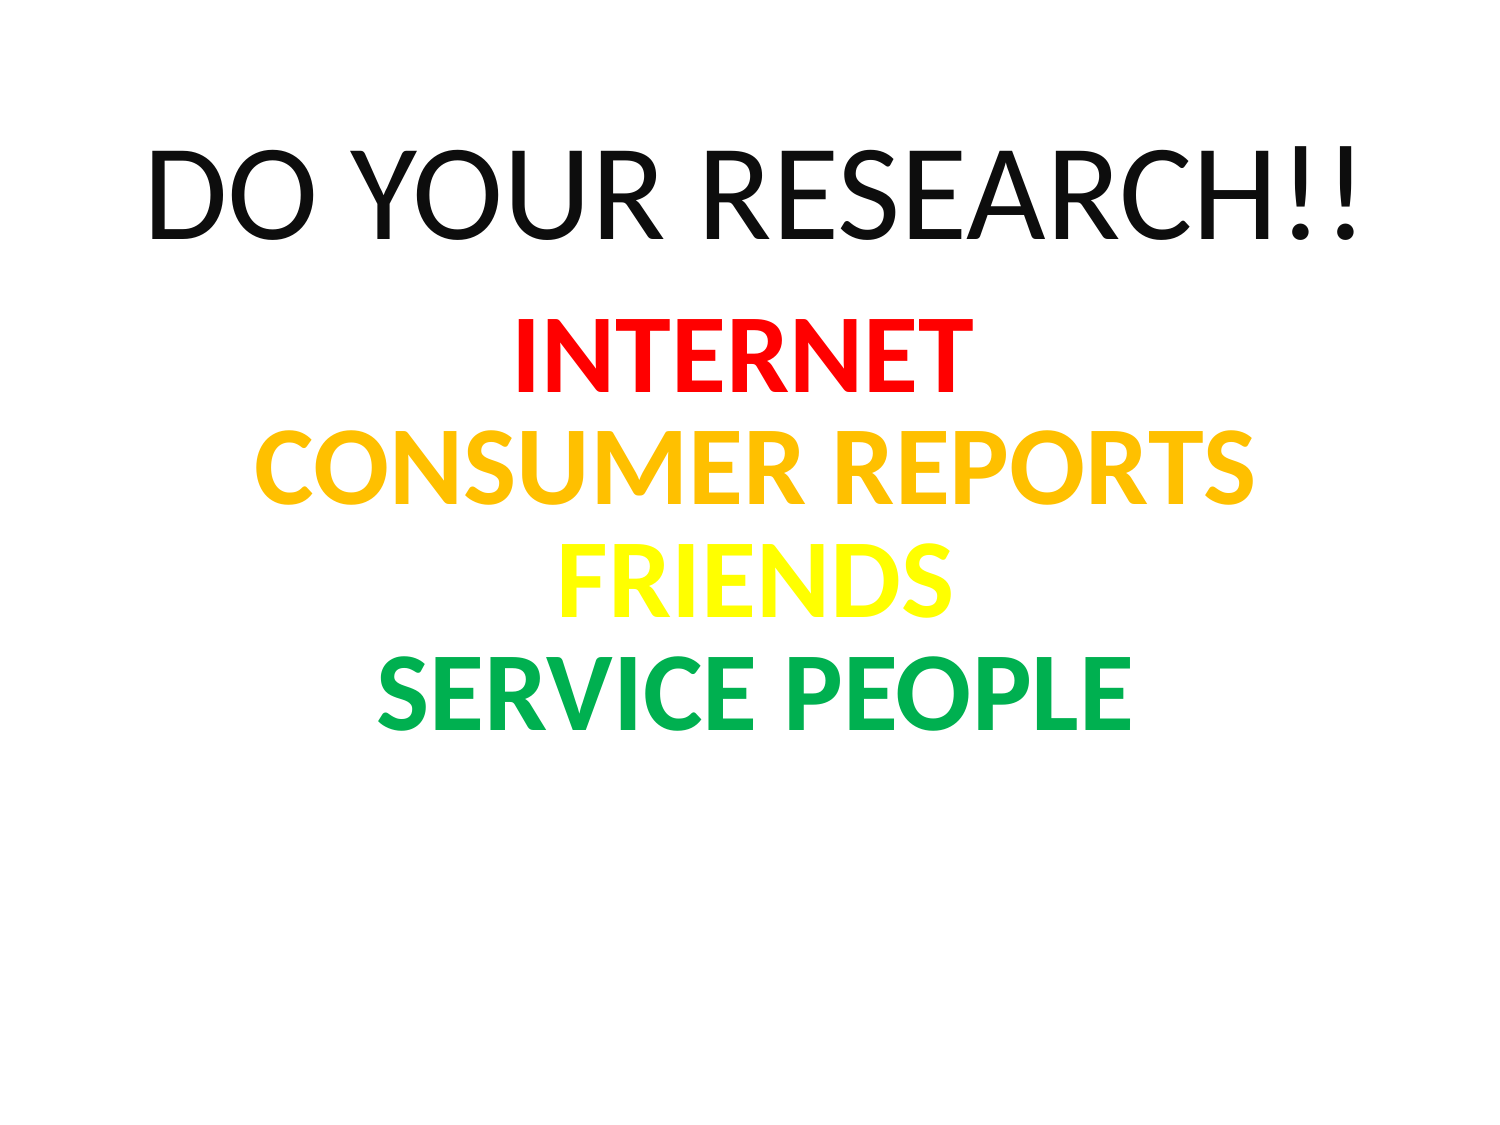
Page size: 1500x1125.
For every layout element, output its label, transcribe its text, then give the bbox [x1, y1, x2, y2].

title Internet consumer reports Friends Service People [118, 299, 1394, 947]
list DO YOUR RESEARCH!! [118, 112, 1394, 276]
